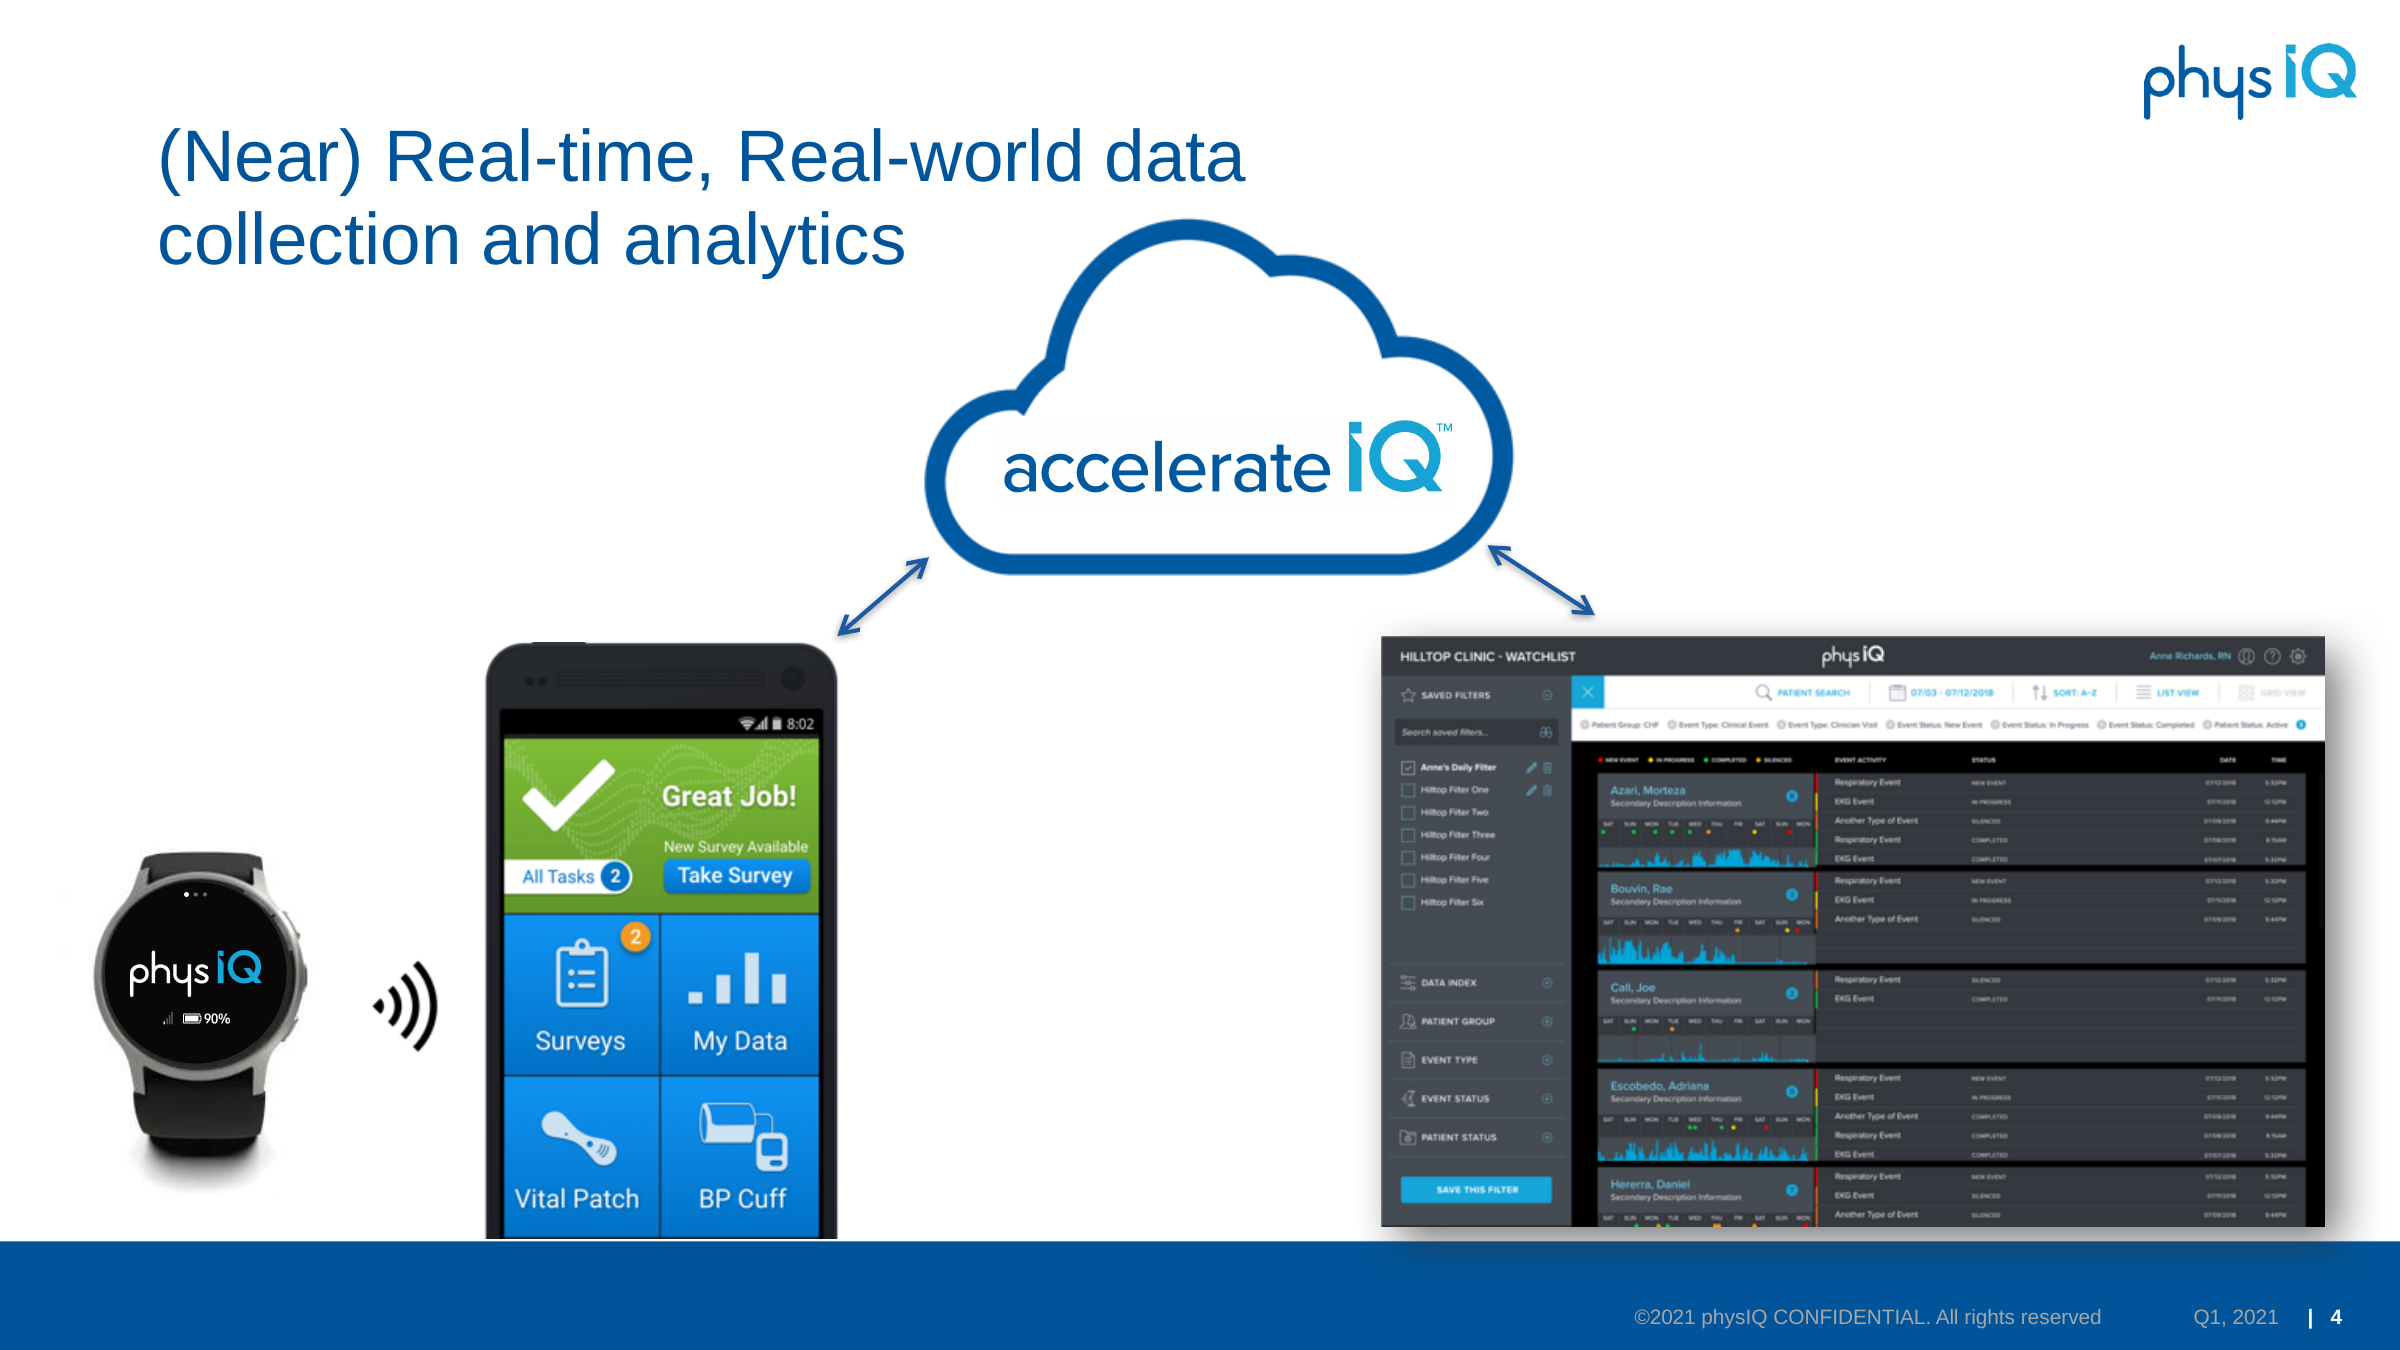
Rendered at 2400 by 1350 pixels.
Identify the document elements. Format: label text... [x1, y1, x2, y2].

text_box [1487, 544, 1596, 616]
text_box (Near) Real-time, Real-world data collection and analytics [143, 105, 1513, 334]
picture [2144, 43, 2357, 120]
picture [348, 949, 463, 1064]
picture [476, 642, 853, 1239]
picture [870, 168, 2326, 1228]
picture [58, 817, 337, 1201]
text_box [836, 556, 930, 637]
